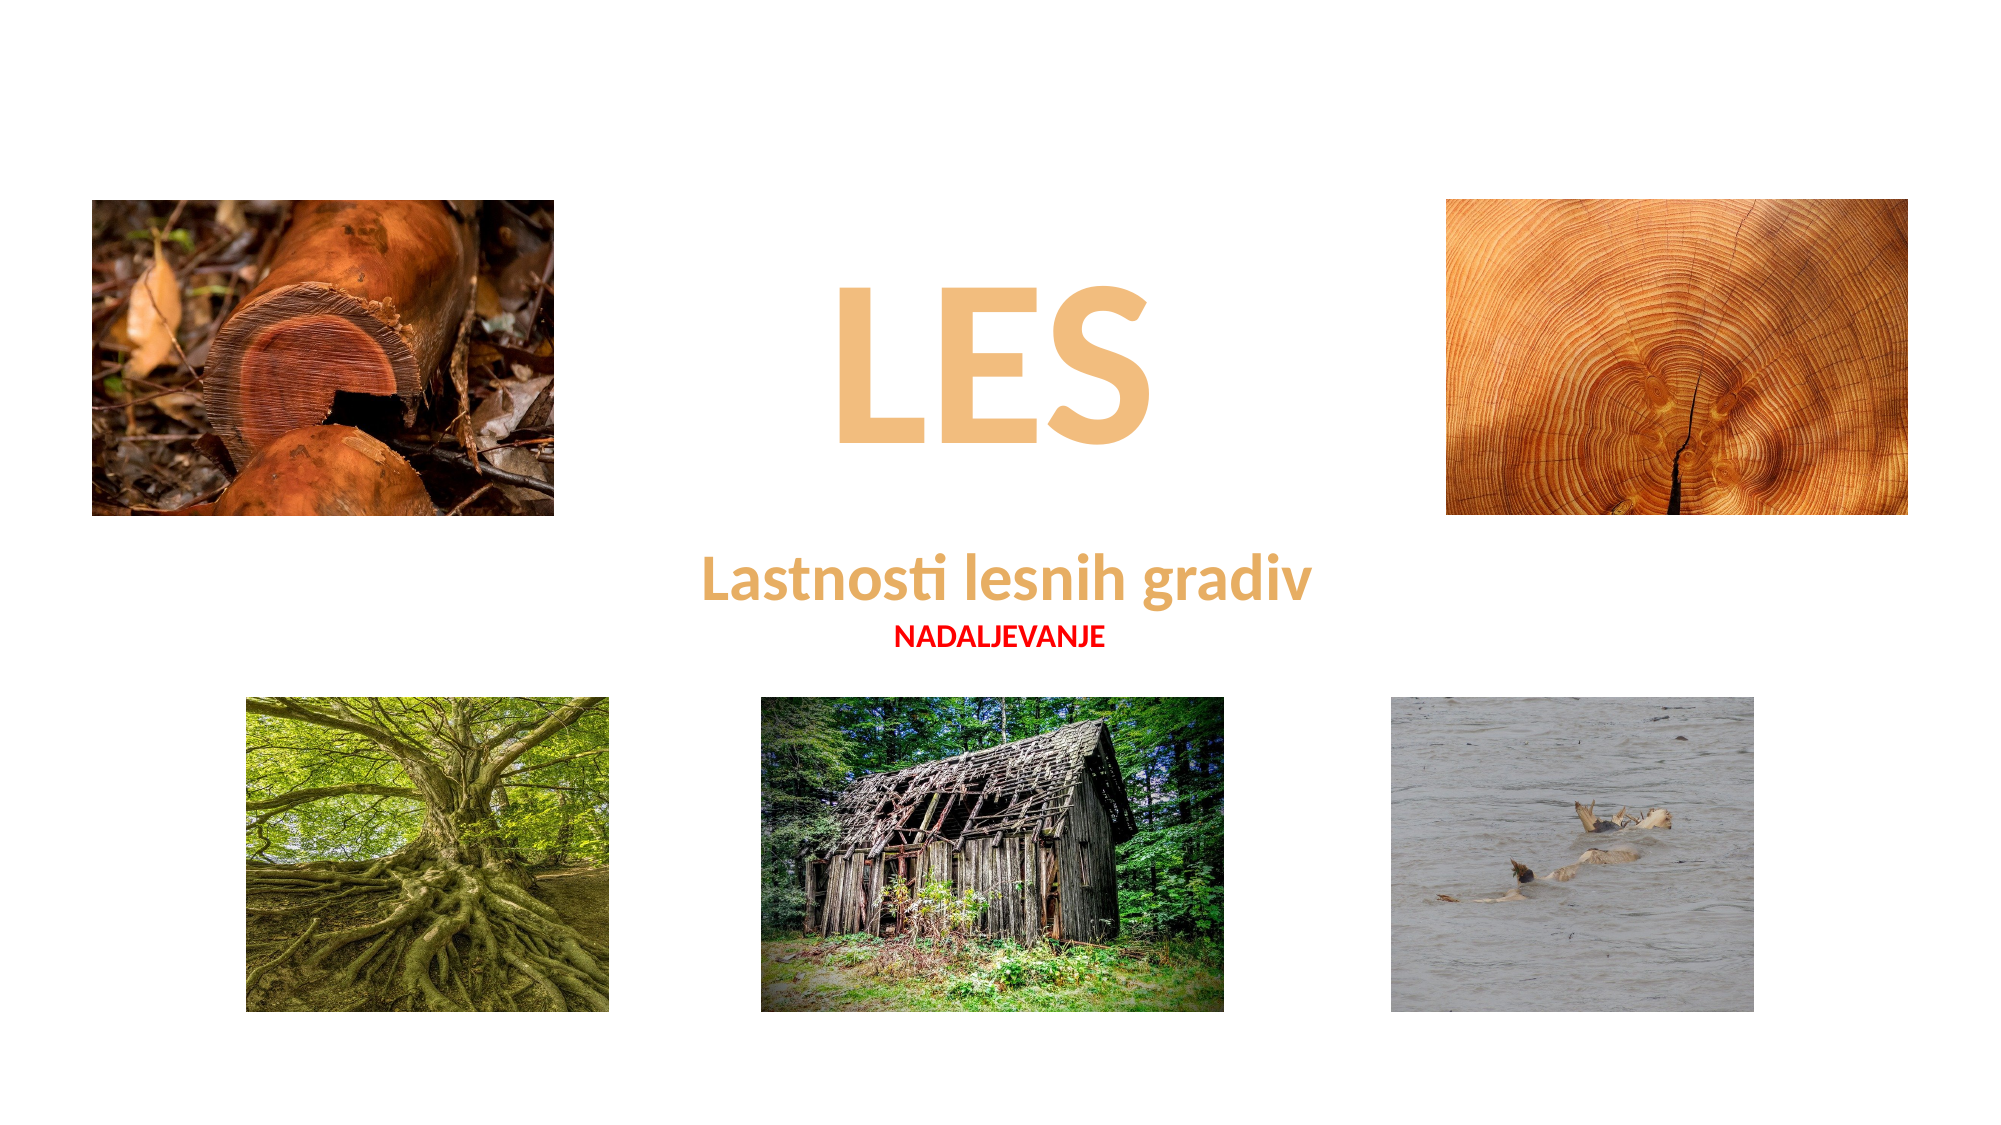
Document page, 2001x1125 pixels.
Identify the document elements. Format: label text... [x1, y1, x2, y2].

subtitle Lastnosti lesnih gradiv NADALJEVANJE [300, 526, 1700, 814]
picture [91, 200, 555, 517]
title LES [92, 190, 1893, 491]
picture [1445, 199, 1908, 516]
picture [1391, 696, 1754, 1013]
picture [761, 696, 1224, 1013]
picture [246, 696, 609, 1013]
